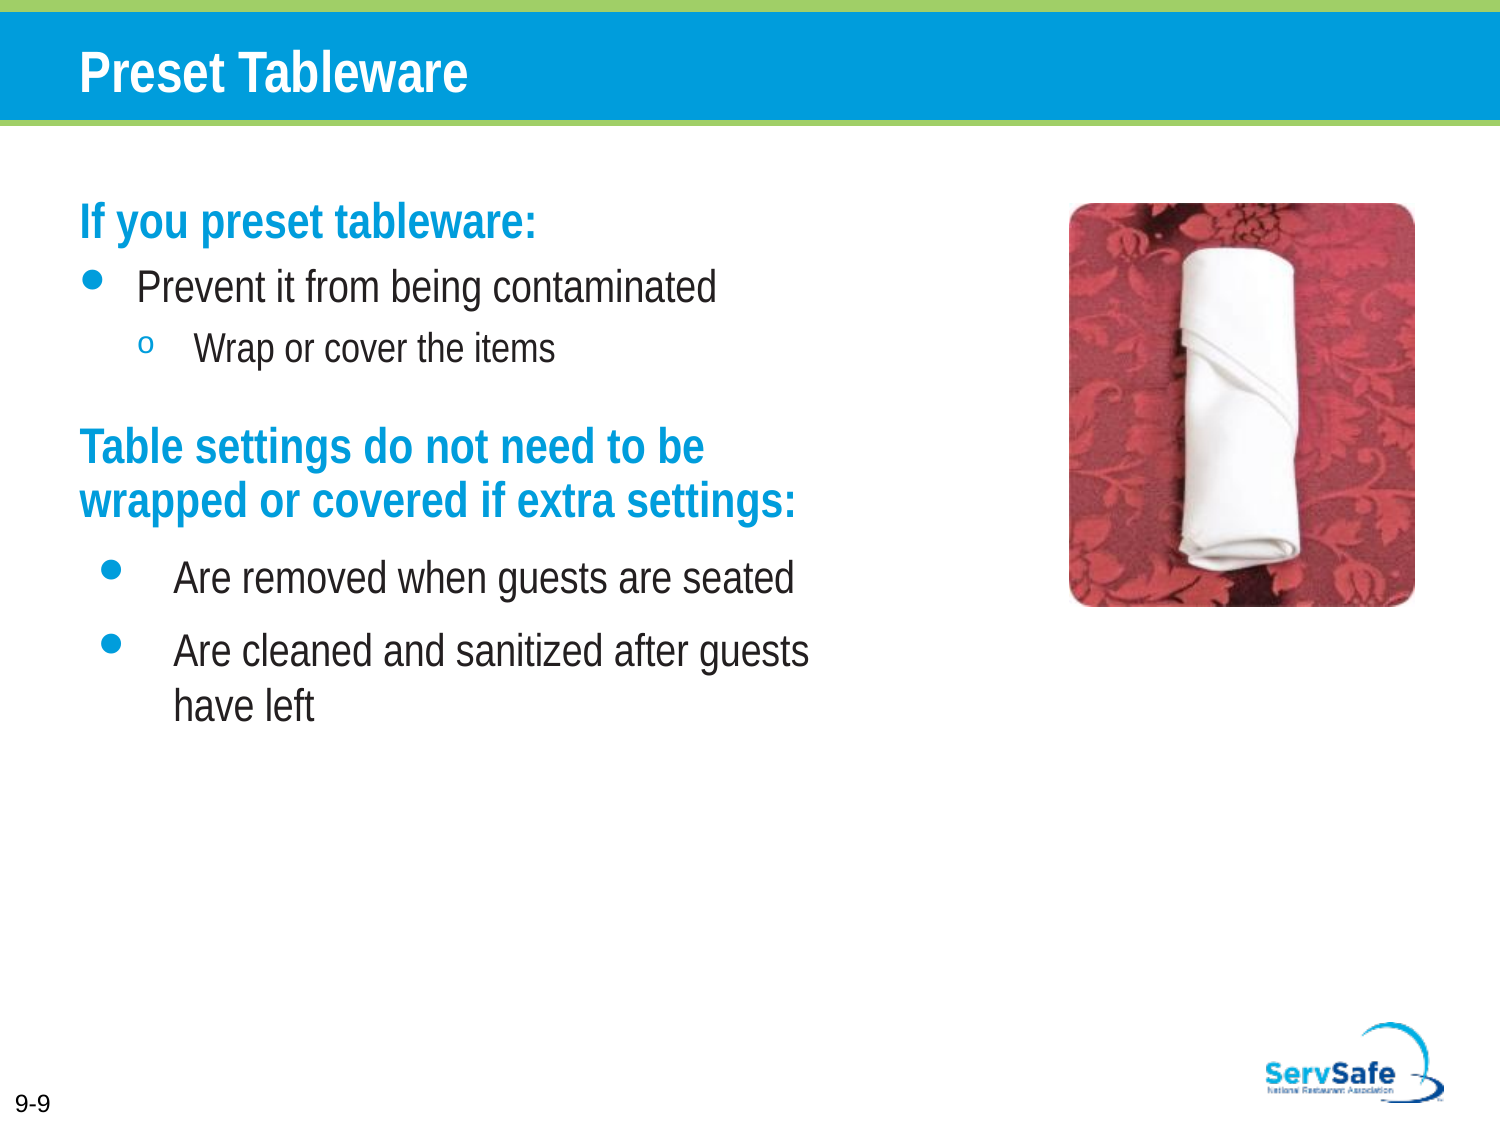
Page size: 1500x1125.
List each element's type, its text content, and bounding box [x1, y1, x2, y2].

text_box 9-9 [0, 1080, 94, 1125]
list If you preset tableware: Prevent it from being contaminated Wrap or cover the items Table settings do not need to be wrapped or covered if extra settings: Are removed when guests are seated Are cleaned and sanitized after guests have left [64, 187, 894, 994]
picture [1265, 1022, 1444, 1103]
picture [1069, 203, 1416, 607]
title Preset Tableware [64, 26, 1428, 112]
